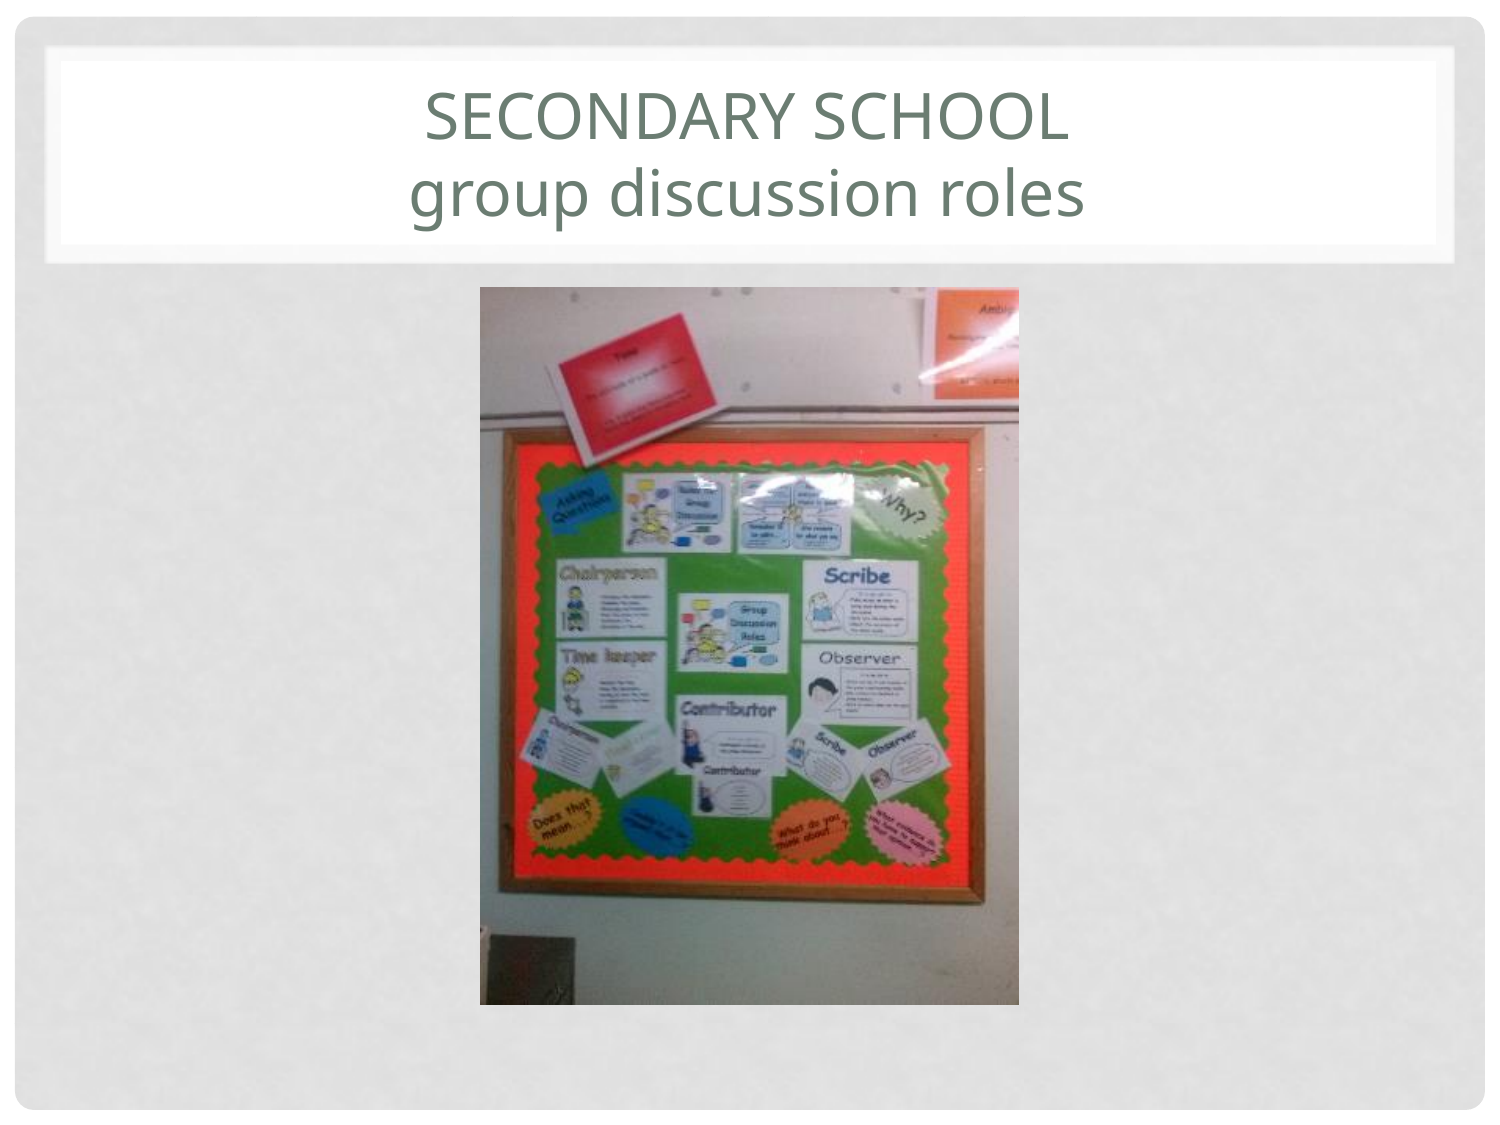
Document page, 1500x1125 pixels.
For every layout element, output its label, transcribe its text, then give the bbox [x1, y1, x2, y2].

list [74, 287, 1426, 1006]
title secondary school group discussion roles [69, 66, 1425, 238]
